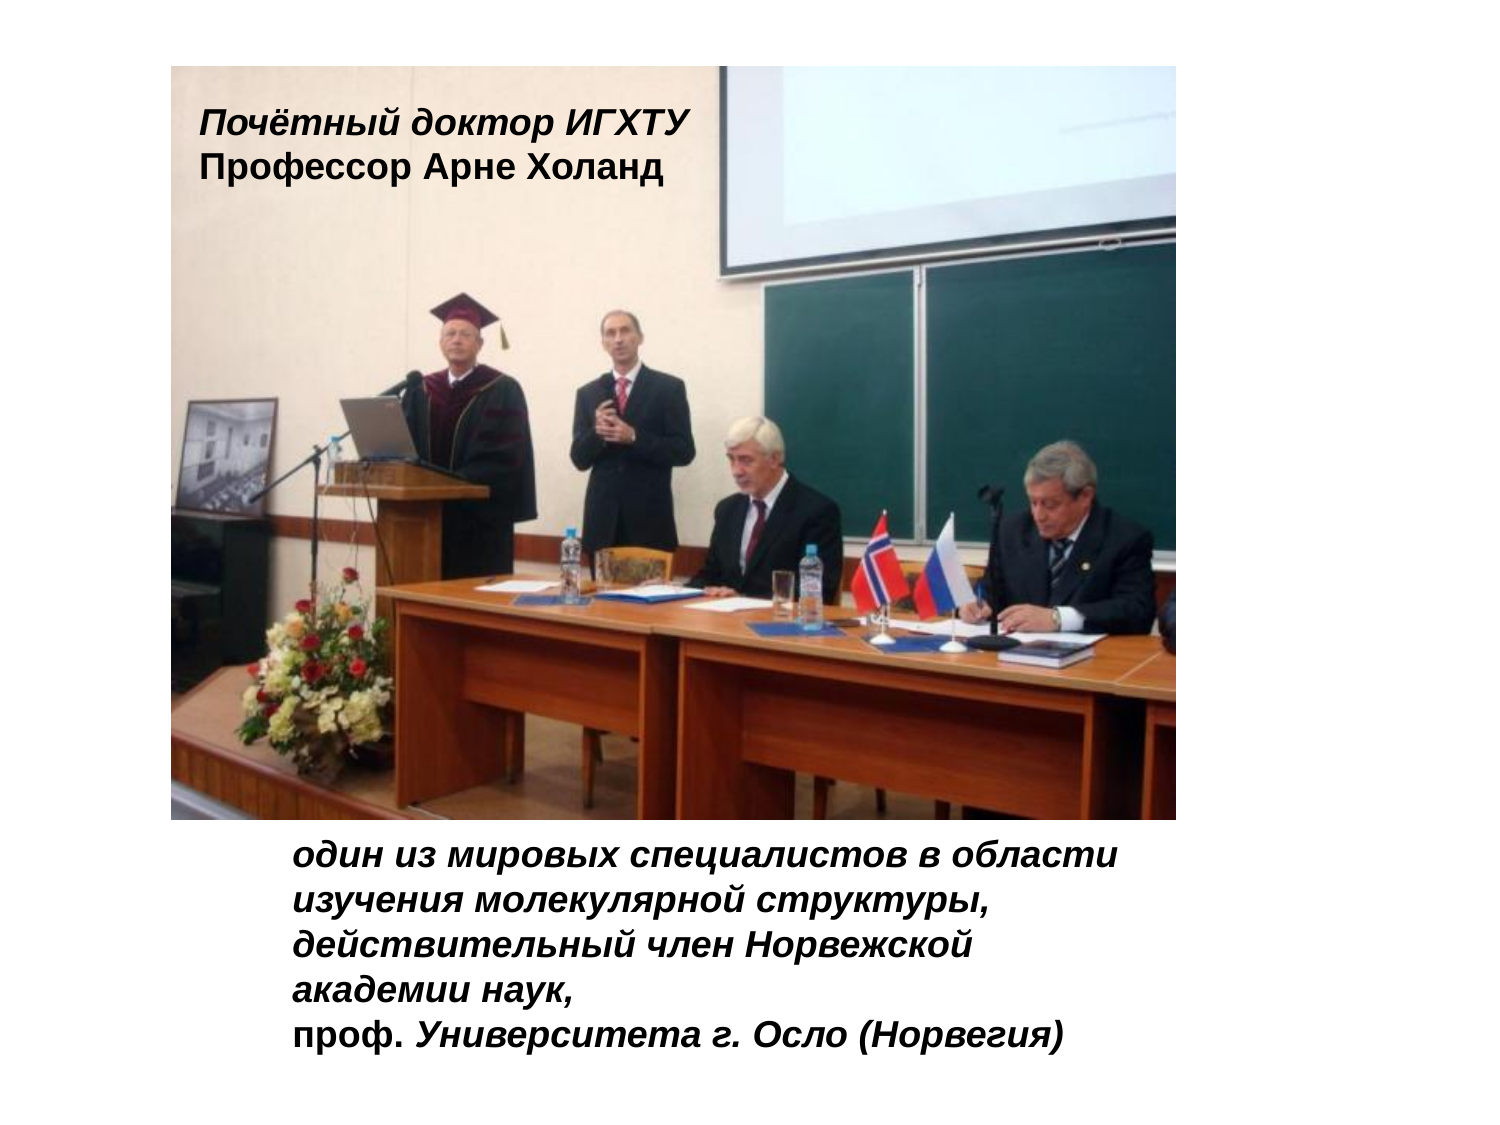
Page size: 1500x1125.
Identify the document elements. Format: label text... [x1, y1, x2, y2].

picture [170, 66, 1176, 820]
text_box один из мировых специалистов в области изучения молекулярной структуры, действительный член Норвежской академии наук, проф. Университета г. Осло (Норвегия) [277, 828, 1140, 1108]
